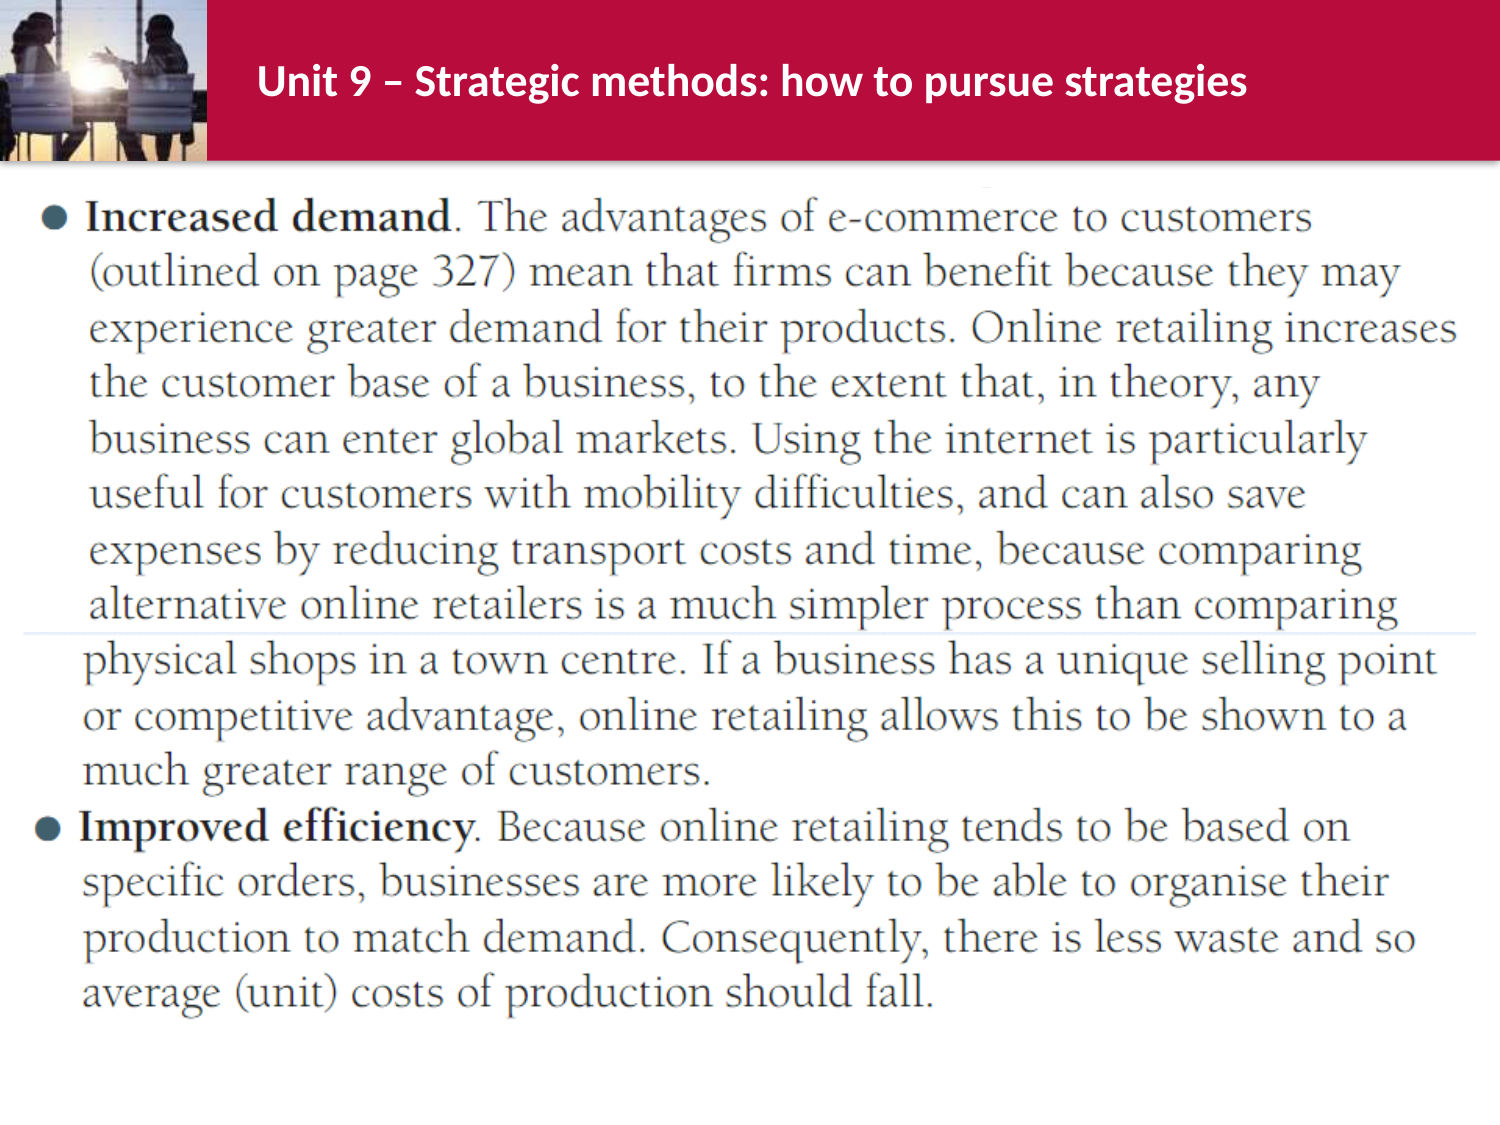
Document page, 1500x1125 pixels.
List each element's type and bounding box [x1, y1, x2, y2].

picture [0, 0, 207, 161]
picture [23, 187, 1477, 1020]
